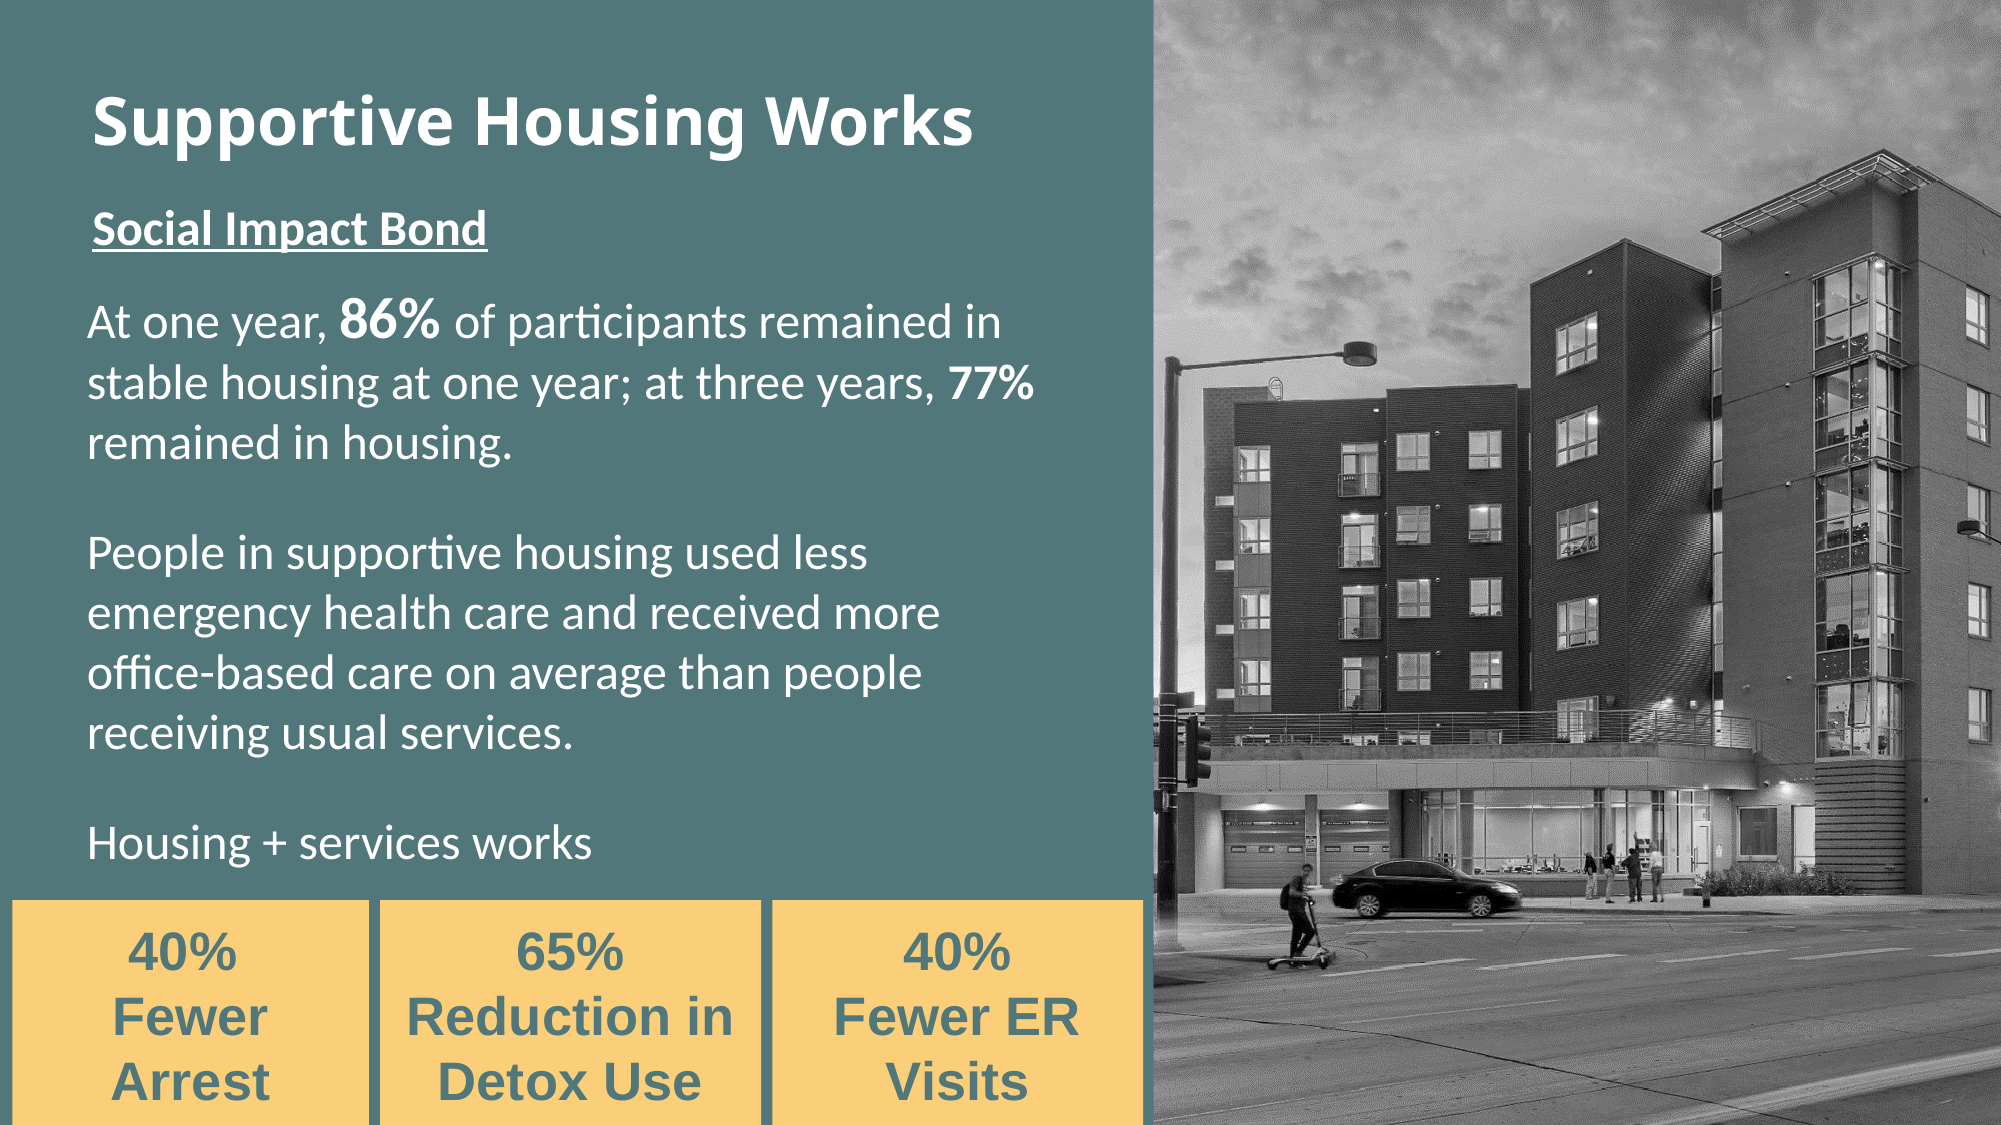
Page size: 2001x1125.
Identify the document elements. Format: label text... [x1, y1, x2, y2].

text_box 65% Reduction in Detox Use [380, 900, 762, 1125]
text_box At one year, 86% of participants remained in stable housing at one year; at three years, 77% remained in housing. People in supportive housing used less emergency health care and received more office-based care on average than people receiving usual services. Housing + services works [62, 272, 1078, 900]
text_box Social Impact Bond [77, 187, 589, 272]
picture [1153, 0, 2001, 1125]
text_box 40% Fewer ER Visits [772, 900, 1144, 1125]
text_box 40% Fewer Arrest [12, 900, 369, 1125]
text_box Supportive Housing Works [77, 71, 1033, 168]
